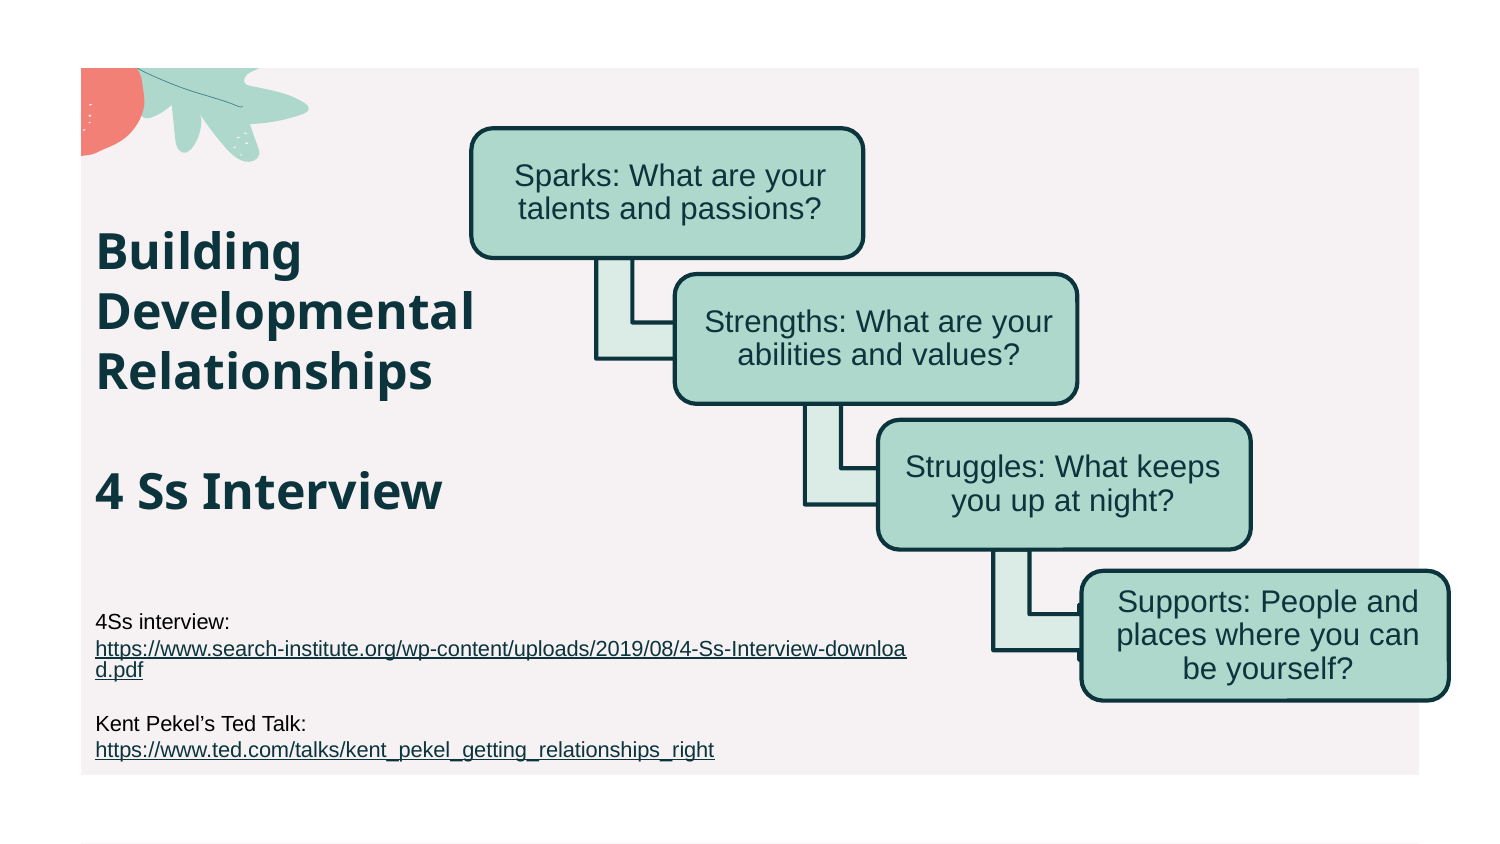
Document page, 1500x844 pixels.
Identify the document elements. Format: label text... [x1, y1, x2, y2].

text_box 4Ss interview: https://www.search-institute.org/wp-content/uploads/2019/08/4-Ss-Interview-download.pdf [80, 600, 465, 695]
text_box Kent Pekel’s Ted Talk: https://www.ted.com/talks/kent_pekel_getting_relationships_right [80, 702, 945, 770]
title Building Developmental Relationships 4 Ss Interview [80, 198, 465, 541]
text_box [470, 120, 1450, 703]
